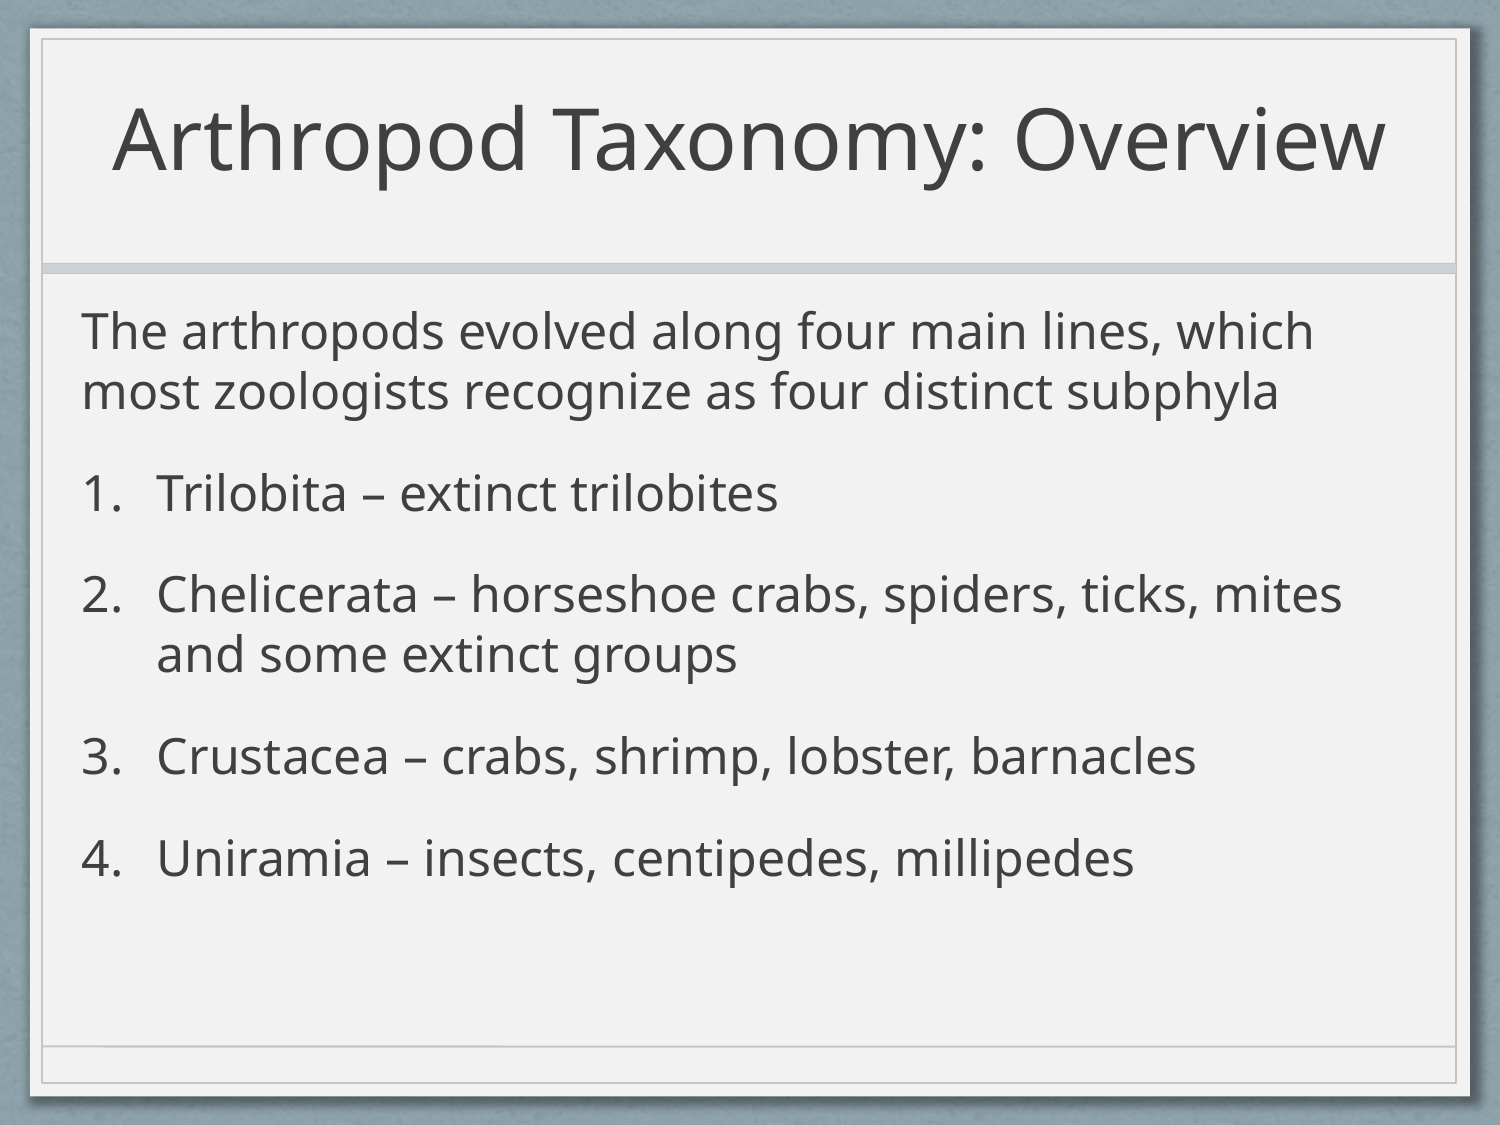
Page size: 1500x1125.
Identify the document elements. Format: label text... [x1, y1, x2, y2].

title Arthropod Taxonomy: Overview [44, 40, 1457, 233]
list The arthropods evolved along four main lines, which most zoologists recognize as four distinct subphyla Trilobita – extinct trilobites Chelicerata – horseshoe crabs, spiders, ticks, mites and some extinct groups Crustacea – crabs, shrimp, lobster, barnacles Uniramia – insects, centipedes, millipedes [66, 292, 1442, 1033]
